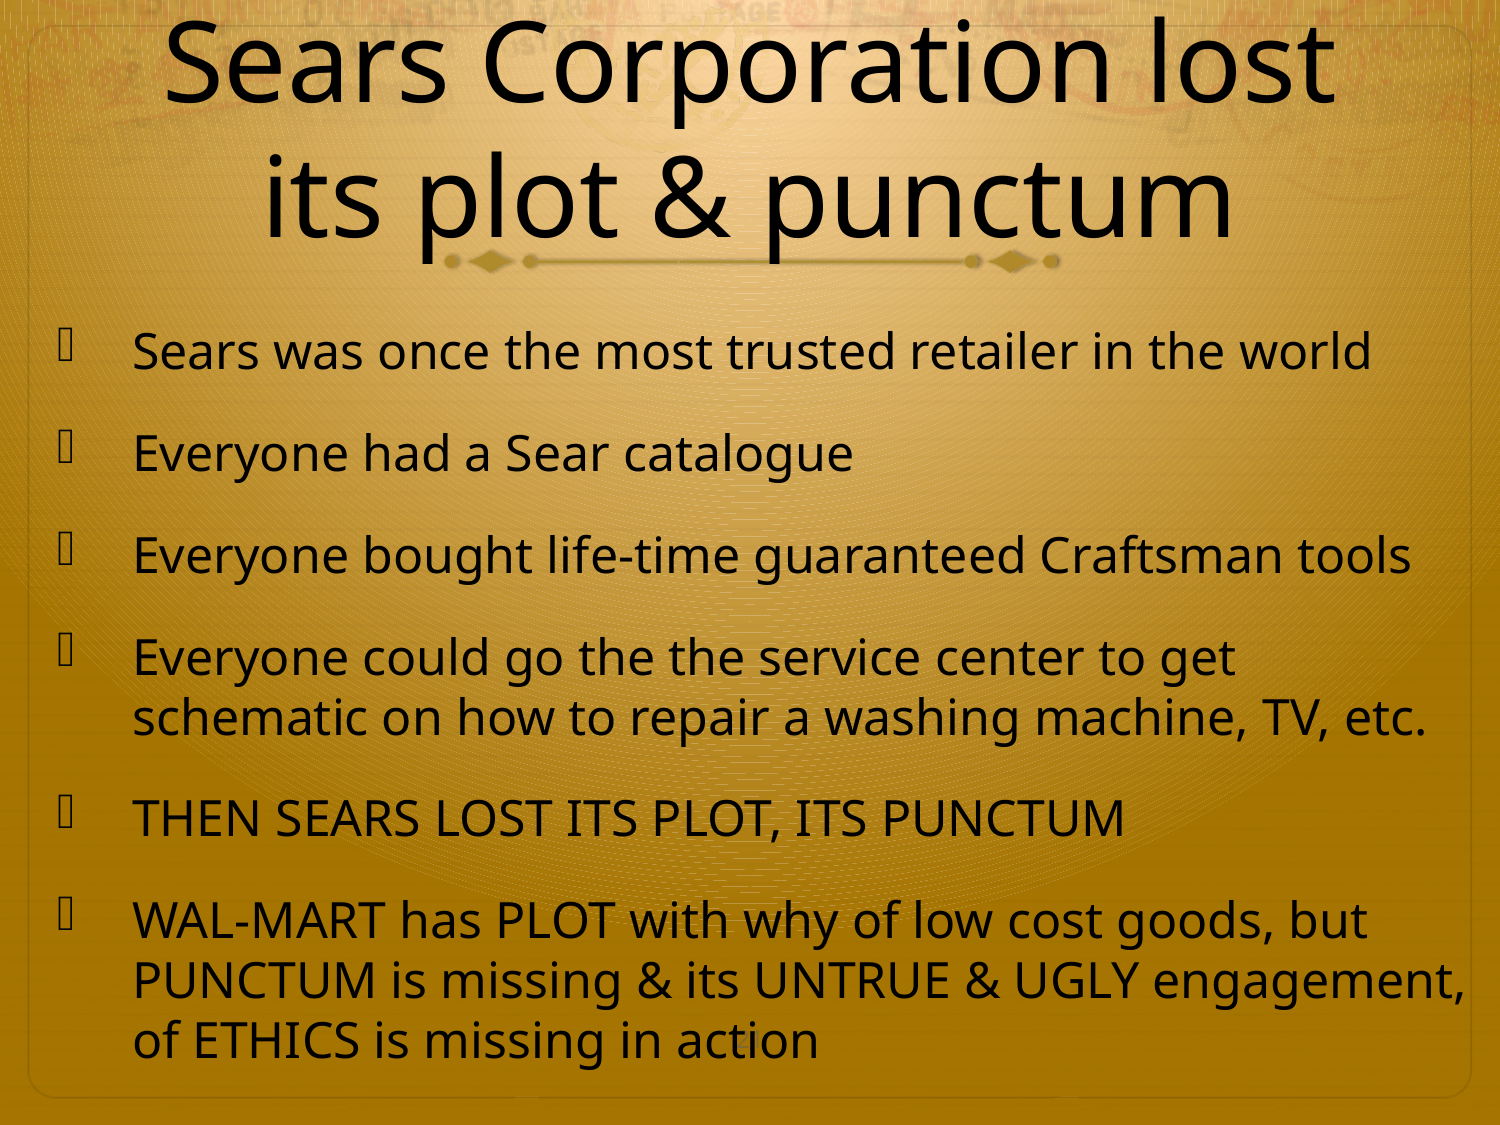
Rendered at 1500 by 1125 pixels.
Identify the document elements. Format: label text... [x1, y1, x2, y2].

picture [0, 0, 1500, 1125]
list Sears was once the most trusted retailer in the world Everyone had a Sear catalogue Everyone bought life-time guaranteed Craftsman tools Everyone could go the the service center to get schematic on how to repair a washing machine, TV, etc. THEN SEARS LOST ITS PLOT, ITS PUNCTUM WAL-MART has PLOT with why of low cost goods, but PUNCTUM is missing & its UNTRUE & UGLY engagement, of ETHICS is missing in action [42, 312, 1500, 1102]
slide_number 21 [663, 1010, 837, 1071]
title Sears Corporation lost its plot & punctum [93, 45, 1407, 206]
